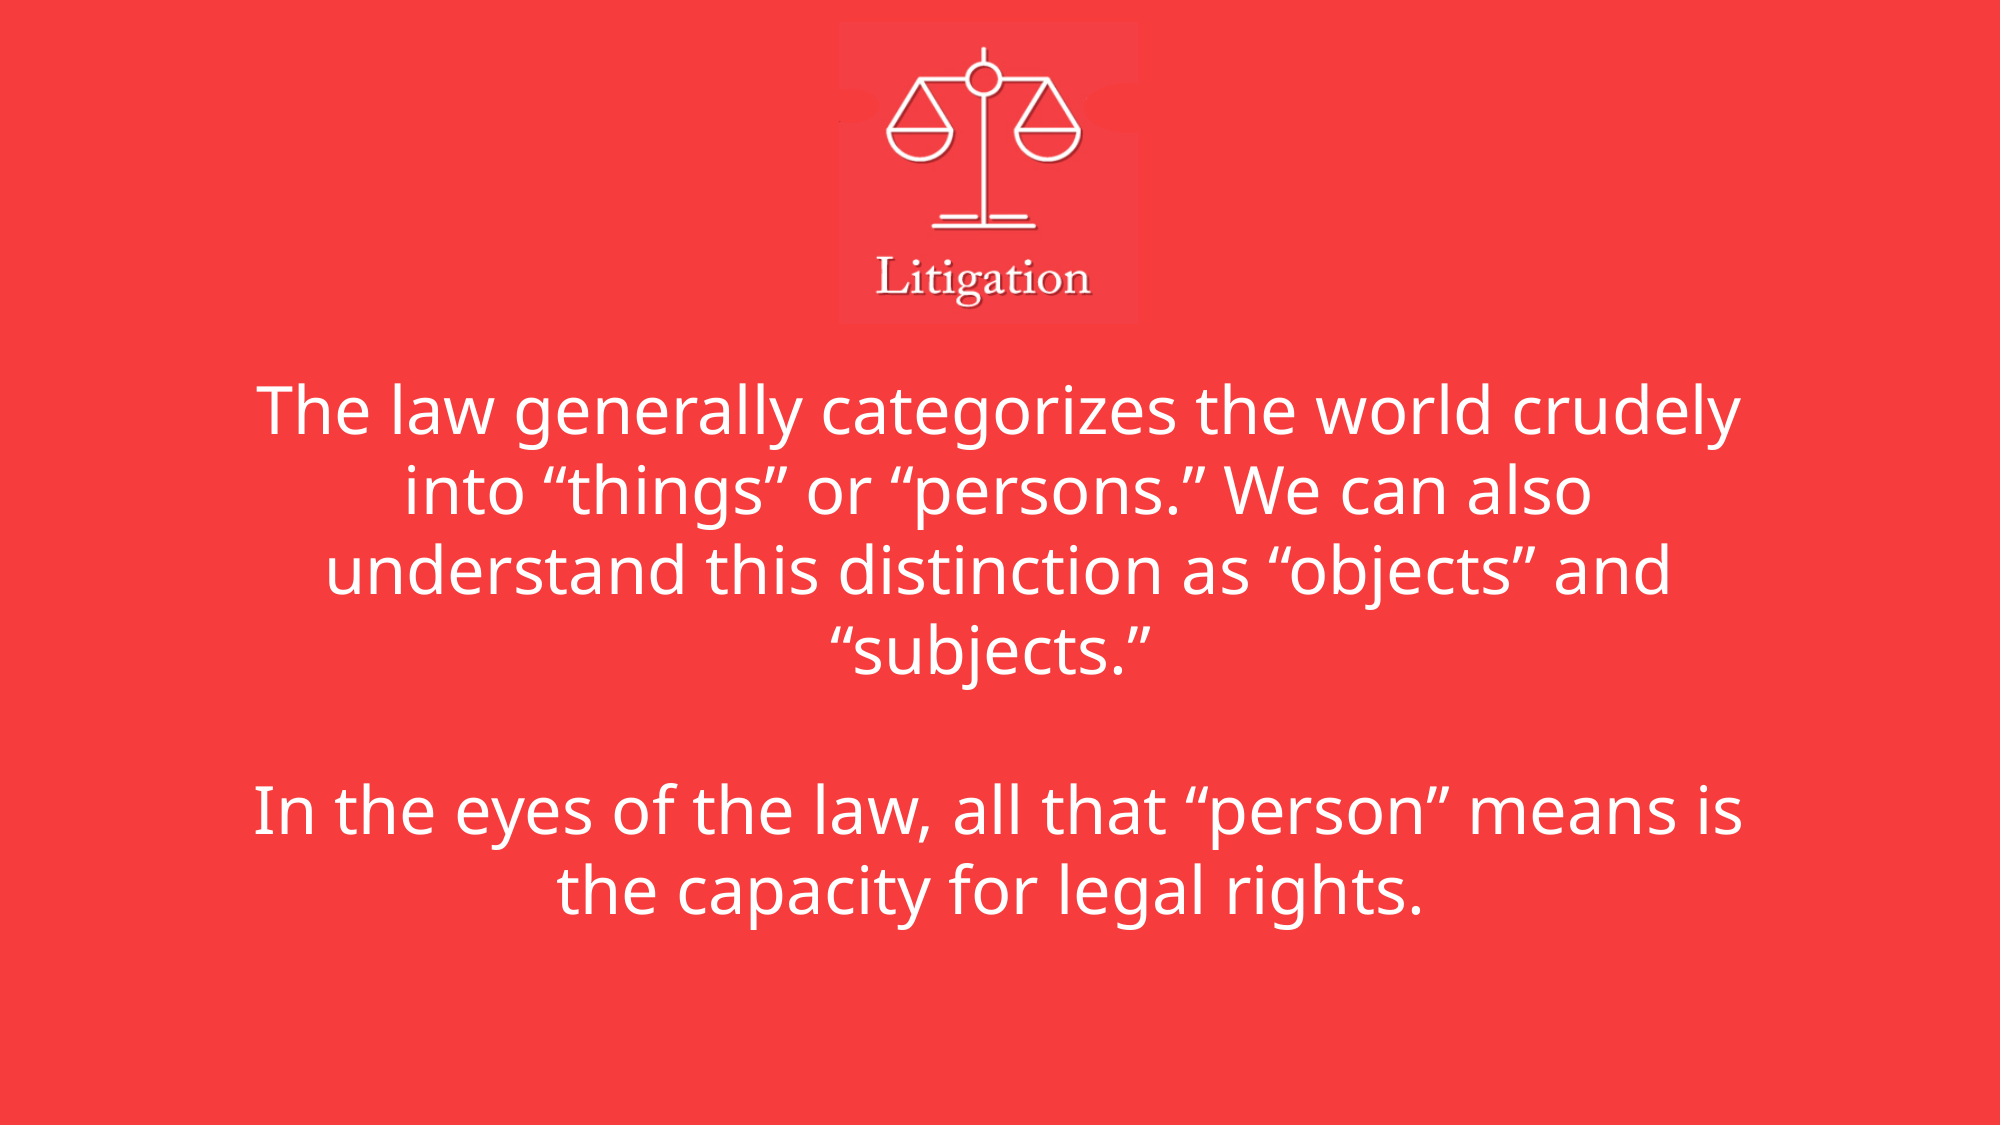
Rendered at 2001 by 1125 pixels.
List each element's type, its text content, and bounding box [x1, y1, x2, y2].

text_box The law generally categorizes the world crudely into “things” or “persons.” We can also understand this distinction as “objects” and “subjects.” In the eyes of the law, all that “person” means is the capacity for legal rights. [221, 280, 1779, 936]
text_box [824, 22, 1176, 324]
